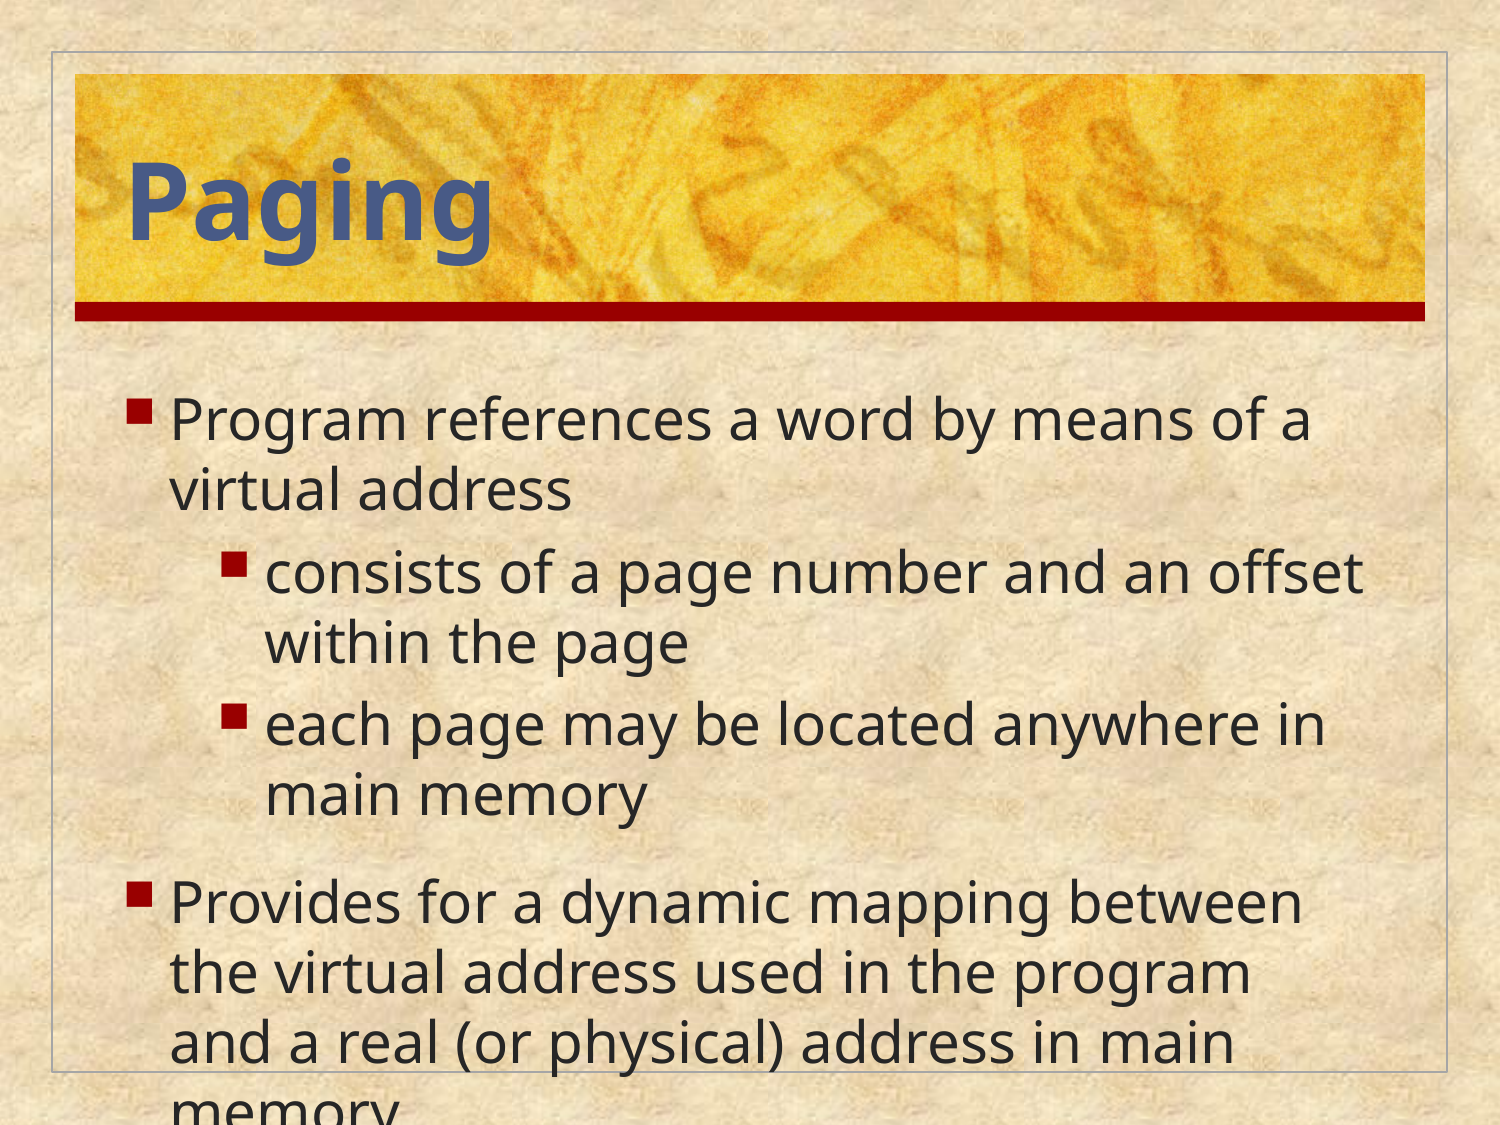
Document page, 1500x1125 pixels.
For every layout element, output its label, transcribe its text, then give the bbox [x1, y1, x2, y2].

list Program references a word by means of a virtual address consists of a page number and an offset within the page each page may be located anywhere in main memory Provides for a dynamic mapping between the virtual address used in the program and a real (or physical) address in main memory [108, 375, 1388, 1005]
picture [0, 0, 1500, 1125]
title Paging [108, 74, 1392, 263]
